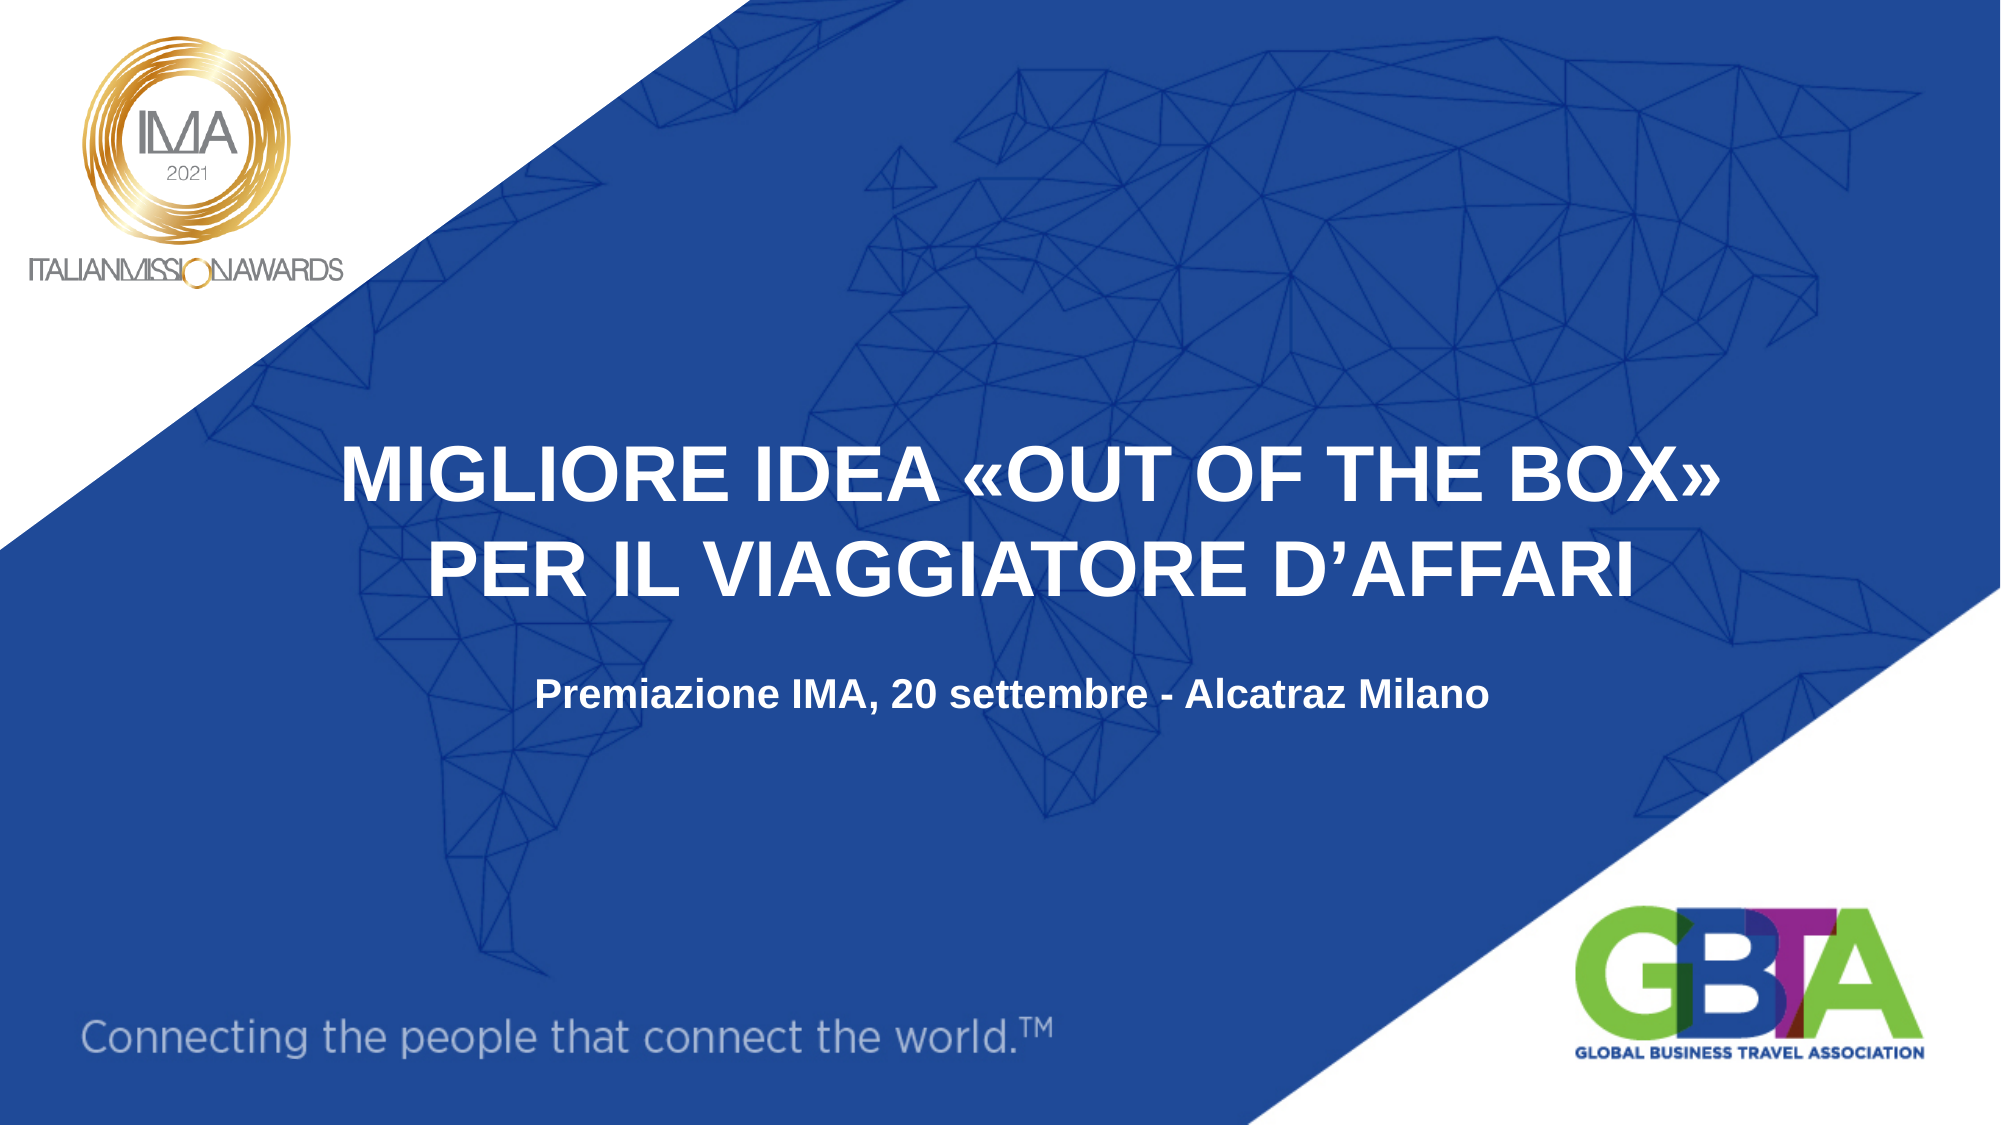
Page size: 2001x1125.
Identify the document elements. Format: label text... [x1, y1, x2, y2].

title MIGLIORE IDEA «OUT OF THE BOX» PER IL VIAGGIATORE D’AFFARI [249, 412, 1814, 620]
footer © 2019 GBTA. All rights reserved. [54, 1021, 1153, 1081]
picture [18, 24, 351, 293]
picture [0, 0, 2001, 1125]
text_box [0, 0, 752, 552]
text_box Premiazione IMA, 20 settembre - Alcatraz Milano [512, 659, 1513, 725]
